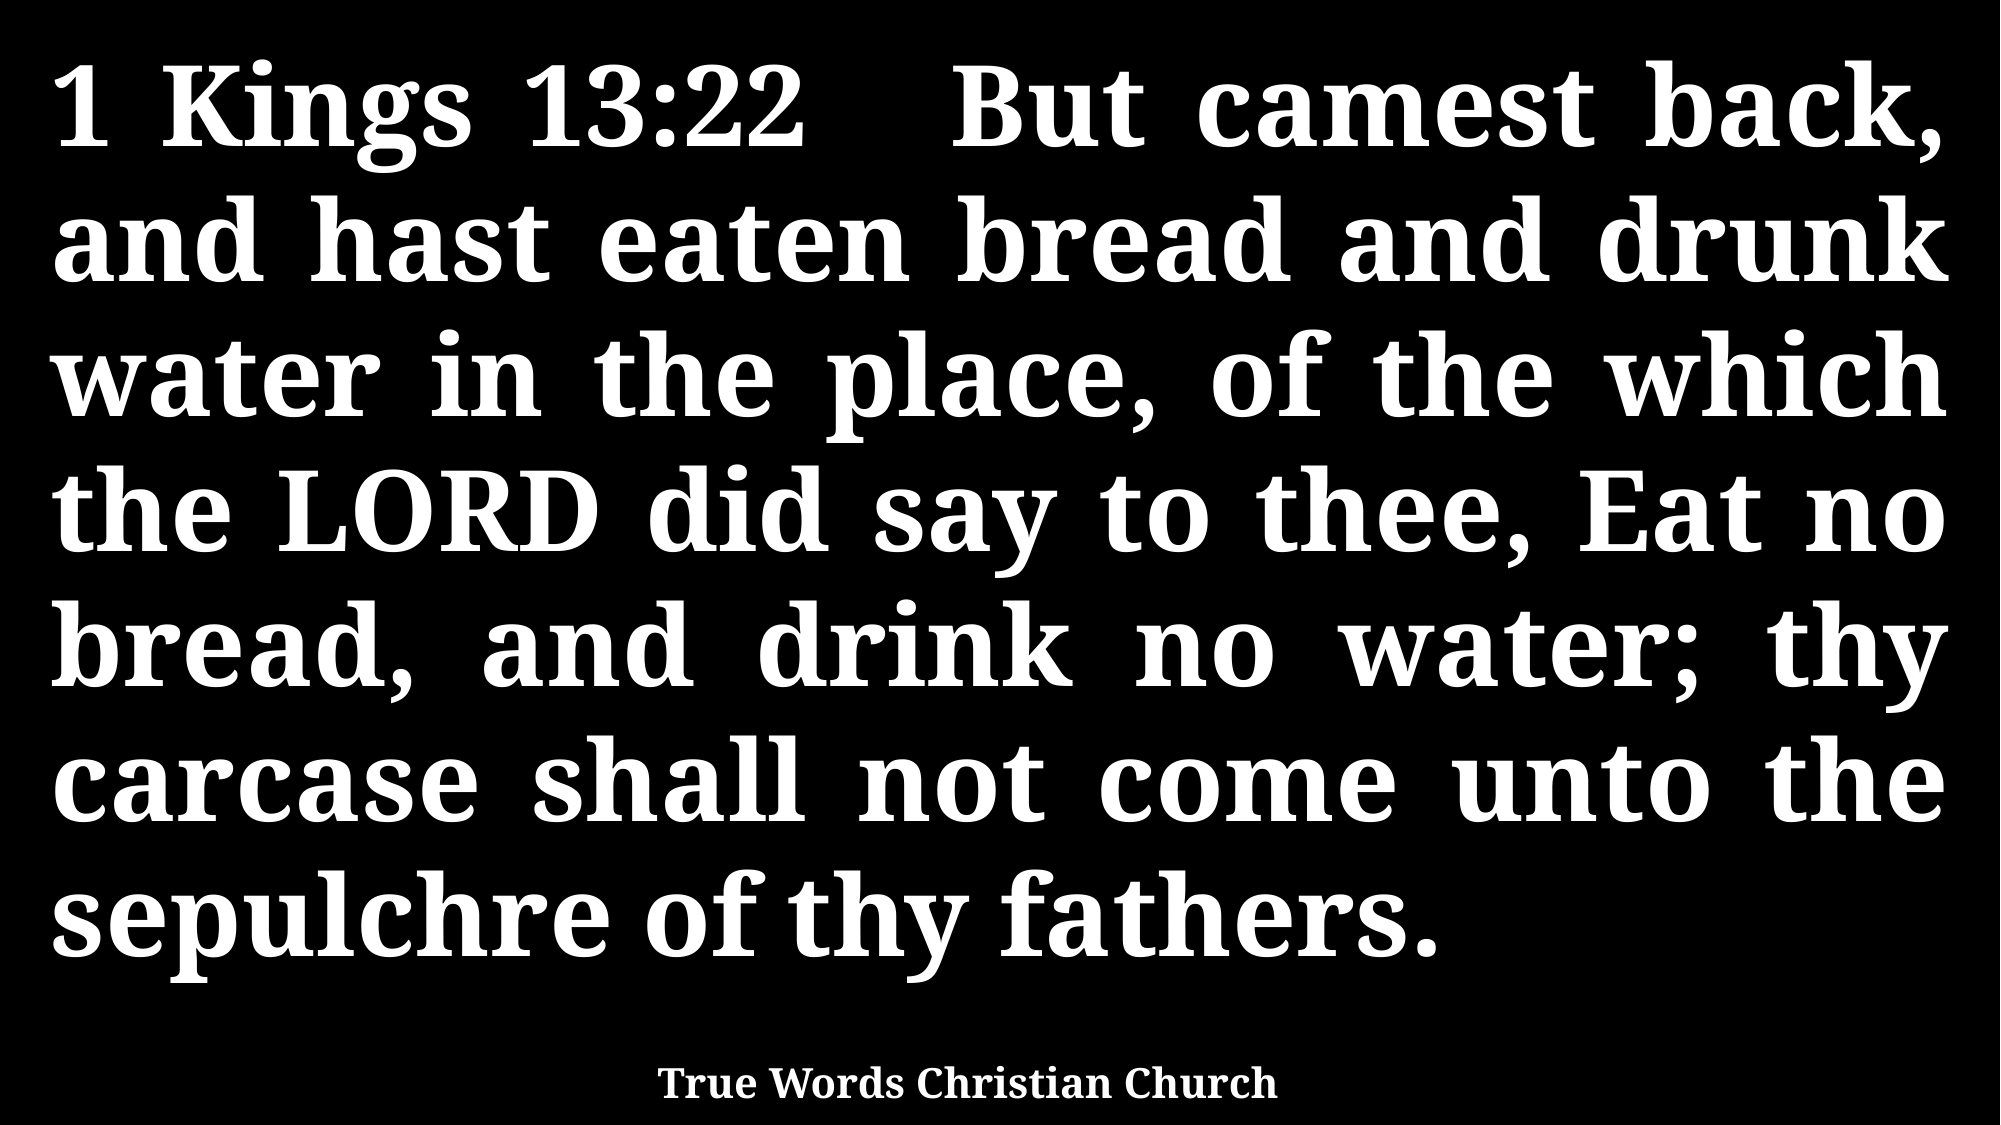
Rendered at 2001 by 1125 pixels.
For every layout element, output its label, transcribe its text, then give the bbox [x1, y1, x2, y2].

text_box 1 Kings 13:22 But camest back, and hast eaten bread and drunk water in the place, of the which the LORD did say to thee, Eat no bread, and drink no water; thy carcase shall not come unto the sepulchre of thy fathers. [35, 26, 1965, 987]
text_box True Words Christian Church [642, 1049, 1294, 1114]
